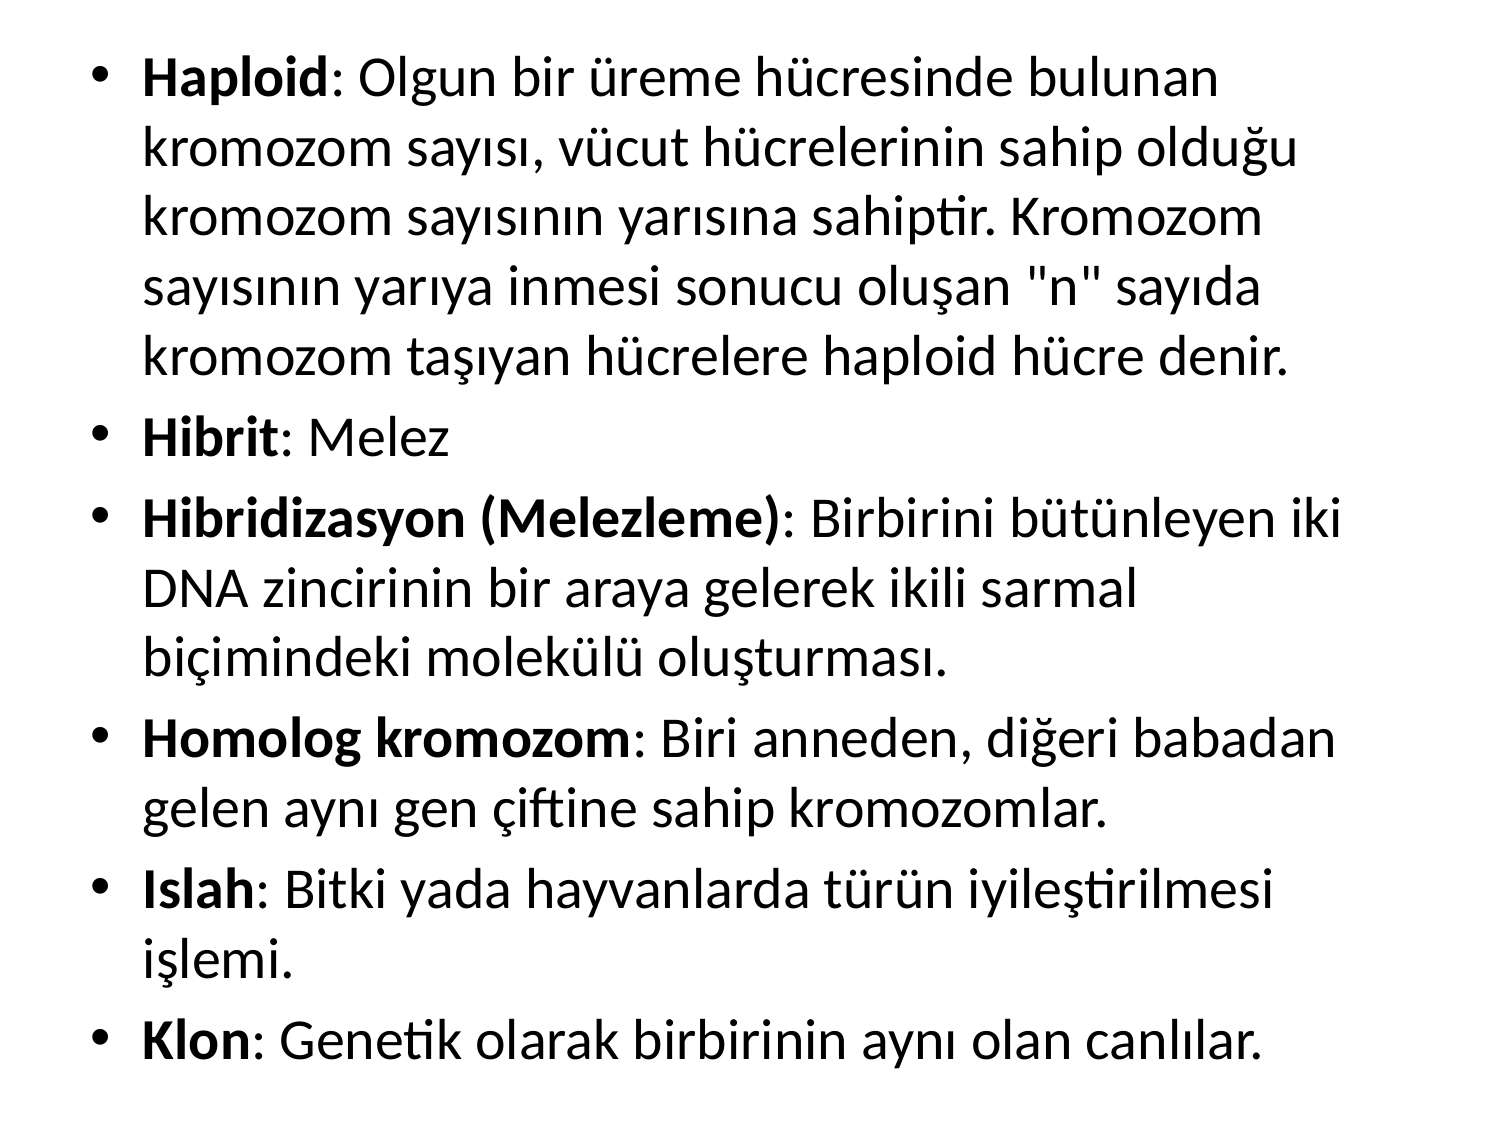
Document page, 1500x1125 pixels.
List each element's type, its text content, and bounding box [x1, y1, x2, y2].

list Haploid: Olgun bir üreme hücresinde bulunan kromozom sayısı, vücut hücrelerinin sahip olduğu kromozom sayısının yarısına sahiptir. Kromozom sayısının yarıya inmesi sonucu oluşan "n" sayıda kromozom taşıyan hücrelere haploid hücre denir. Hibrit: Melez Hibridizasyon (Melezleme): Birbirini bütünleyen iki DNA zincirinin bir araya gelerek ikili sarmal biçimindeki molekülü oluşturması. Homolog kromozom: Biri anneden, diğeri babadan gelen aynı gen çiftine sahip kromozomlar. Islah: Bitki yada hayvanlarda türün iyileştirilmesi işlemi. Klon: Genetik olarak birbirinin aynı olan canlılar. [75, 30, 1425, 1094]
